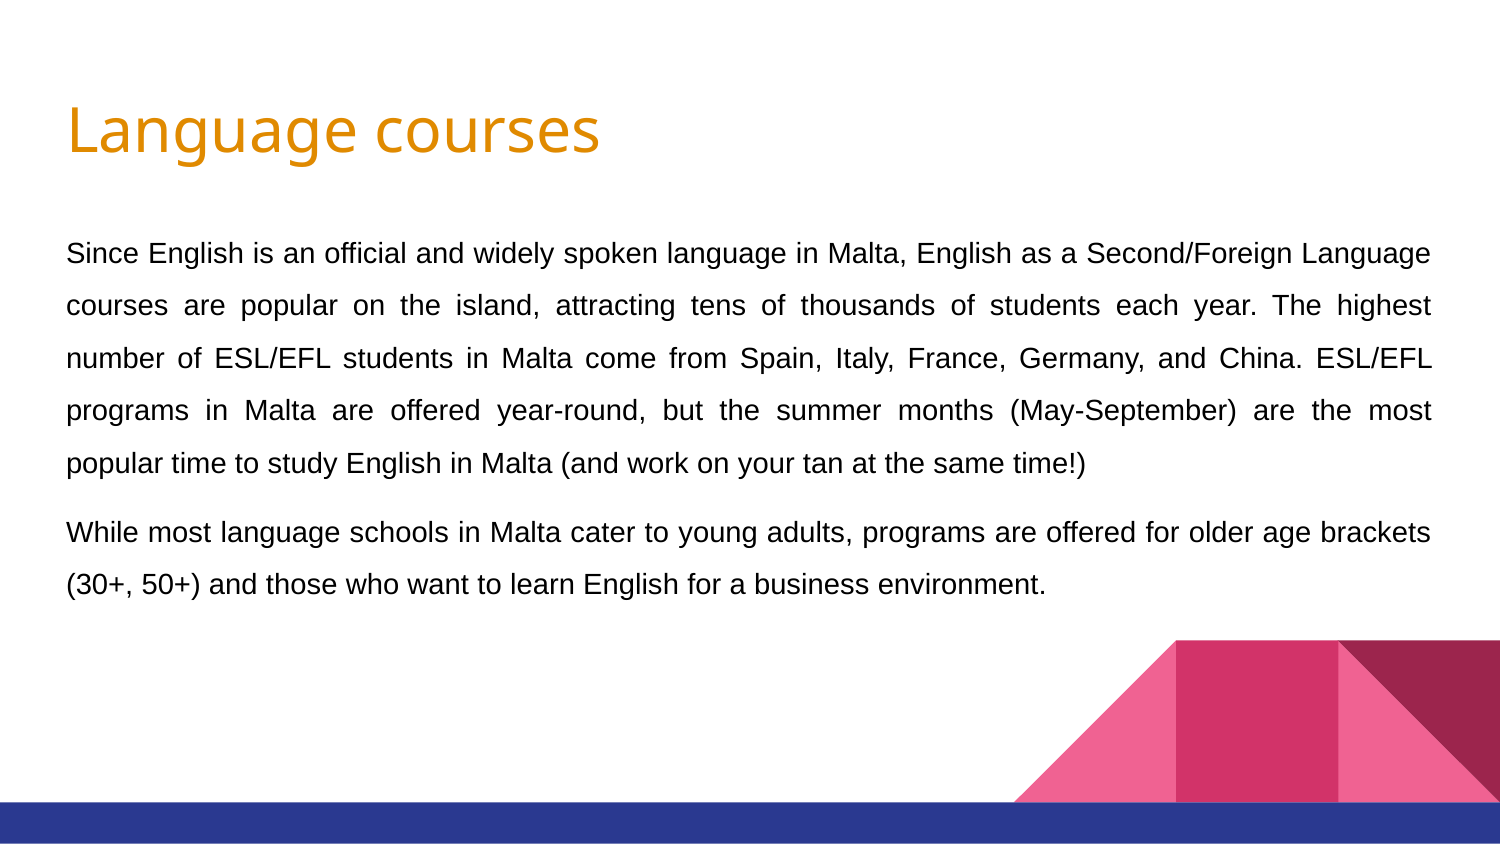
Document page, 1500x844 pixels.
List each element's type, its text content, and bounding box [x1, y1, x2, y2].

list Since English is an official and widely spoken language in Malta, English as a Second/Foreign Language courses are popular on the island, attracting tens of thousands of students each year. The highest number of ESL/EFL students in Malta come from Spain, Italy, France, Germany, and China. ESL/EFL programs in Malta are offered year-round, but the summer months (May-September) are the most popular time to study English in Malta (and work on your tan at the same time!) While most language schools in Malta cater to young adults, programs are offered for older age brackets (30+, 50+) and those who want to learn English for a business environment. [51, 201, 1449, 750]
title Language courses [51, 67, 1449, 167]
